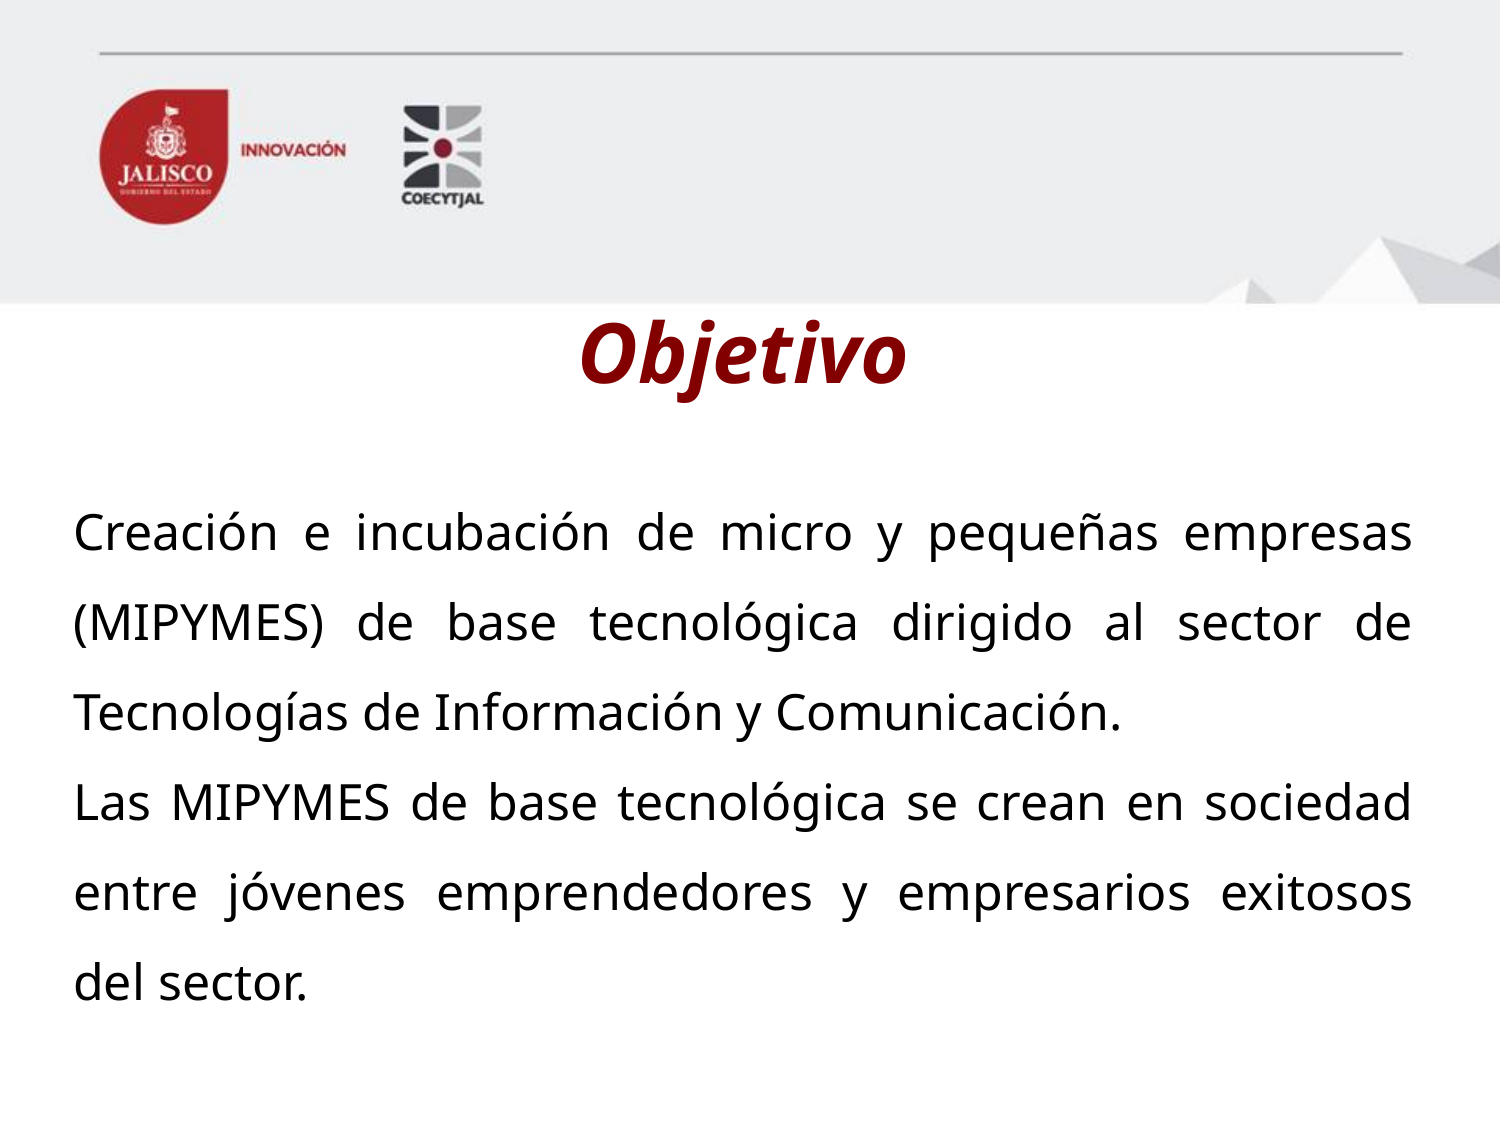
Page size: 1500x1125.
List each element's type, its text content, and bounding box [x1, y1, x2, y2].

text_box Objetivo Creación e incubación de micro y pequeñas empresas (MIPYMES) de base tecnológica dirigido al sector de Tecnologías de Información y Comunicación. Las MIPYMES de base tecnológica se crean en sociedad entre jóvenes emprendedores y empresarios exitosos del sector. [58, 292, 1429, 1063]
picture [0, 0, 1500, 1125]
